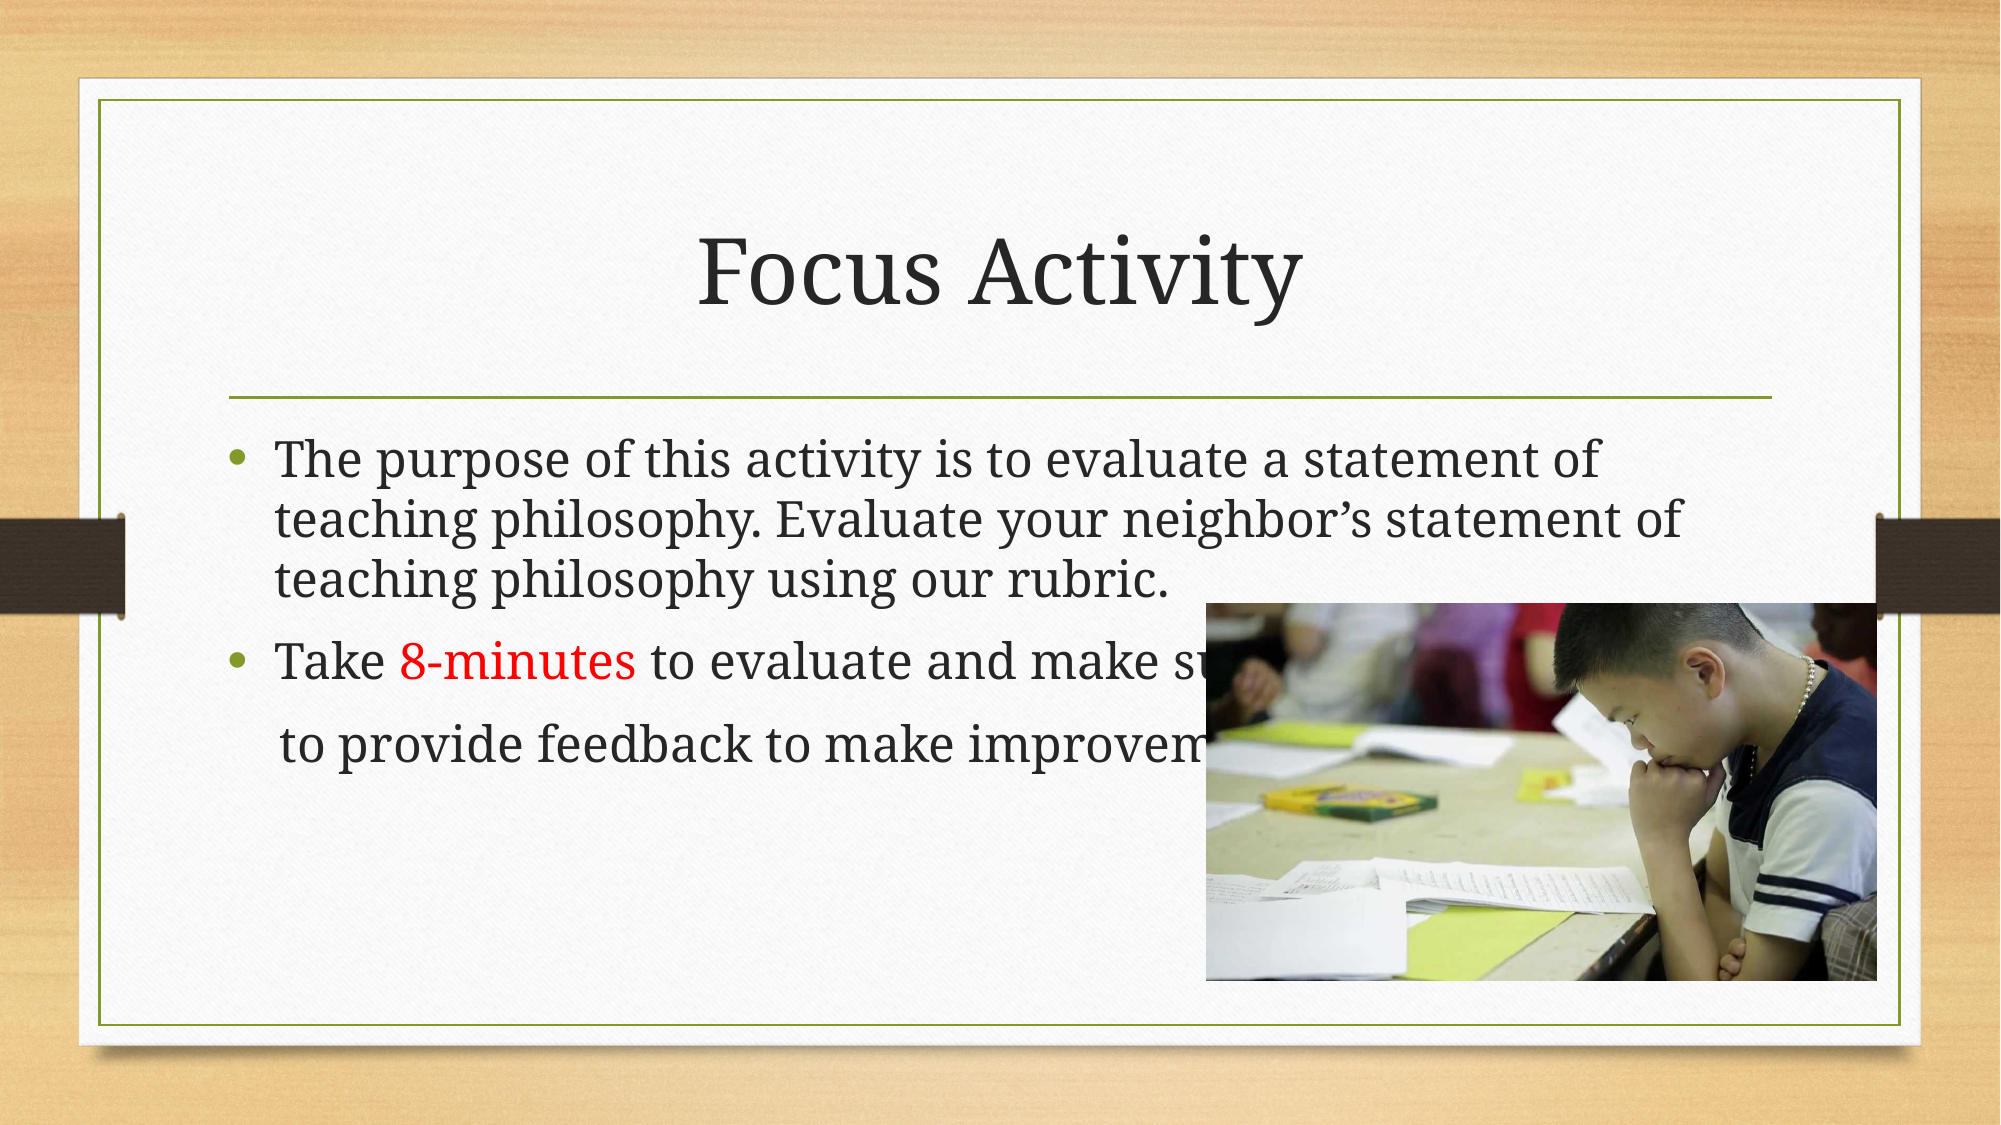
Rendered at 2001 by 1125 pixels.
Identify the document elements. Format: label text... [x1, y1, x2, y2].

title Focus Activity [212, 161, 1788, 375]
picture [0, 0, 2001, 1125]
list The purpose of this activity is to evaluate a statement of teaching philosophy. Evaluate your neighbor’s statement of teaching philosophy using our rubric. Take 8-minutes to evaluate and make sure to provide feedback to make improvements [212, 419, 1788, 964]
